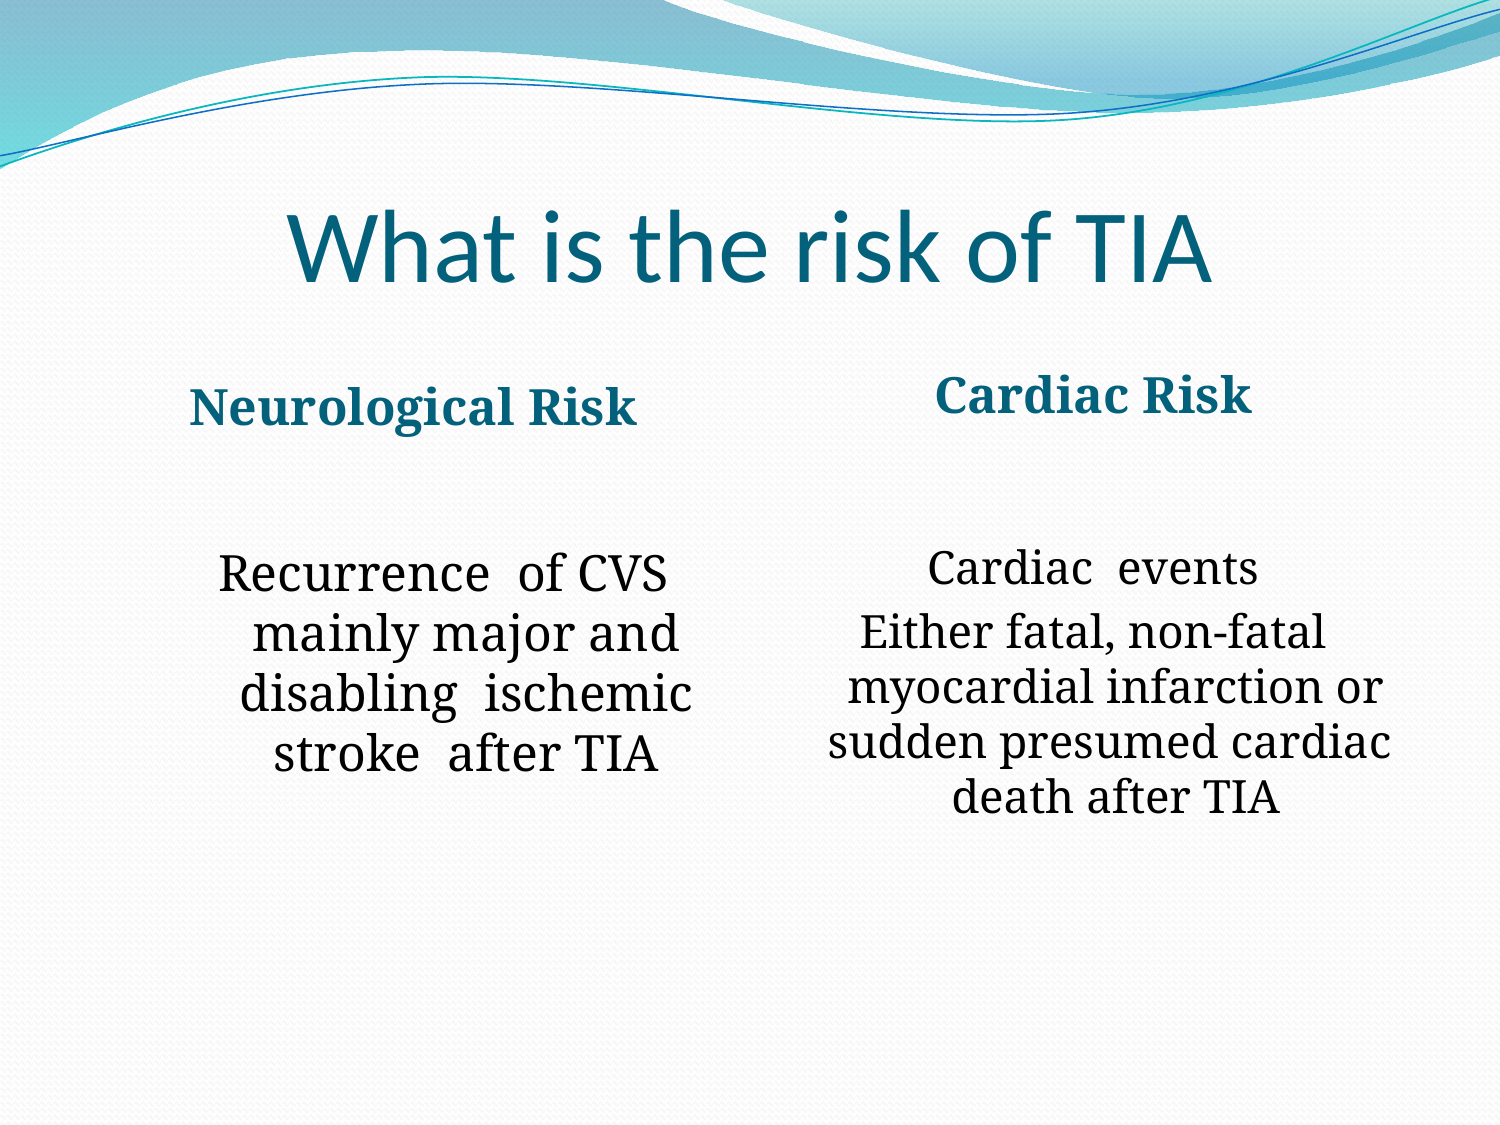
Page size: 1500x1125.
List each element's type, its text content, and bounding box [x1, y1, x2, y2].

list Cardiac Risk [761, 339, 1425, 410]
list Recurrence of CVS mainly major and disabling ischemic stroke after TIA [75, 412, 774, 1044]
list Neurological Risk [82, 351, 745, 412]
list Cardiac events Either fatal, non-fatal myocardial infarction or sudden presumed cardiac death after TIA [761, 410, 1425, 1041]
title What is the risk of TIA [75, 115, 1425, 303]
